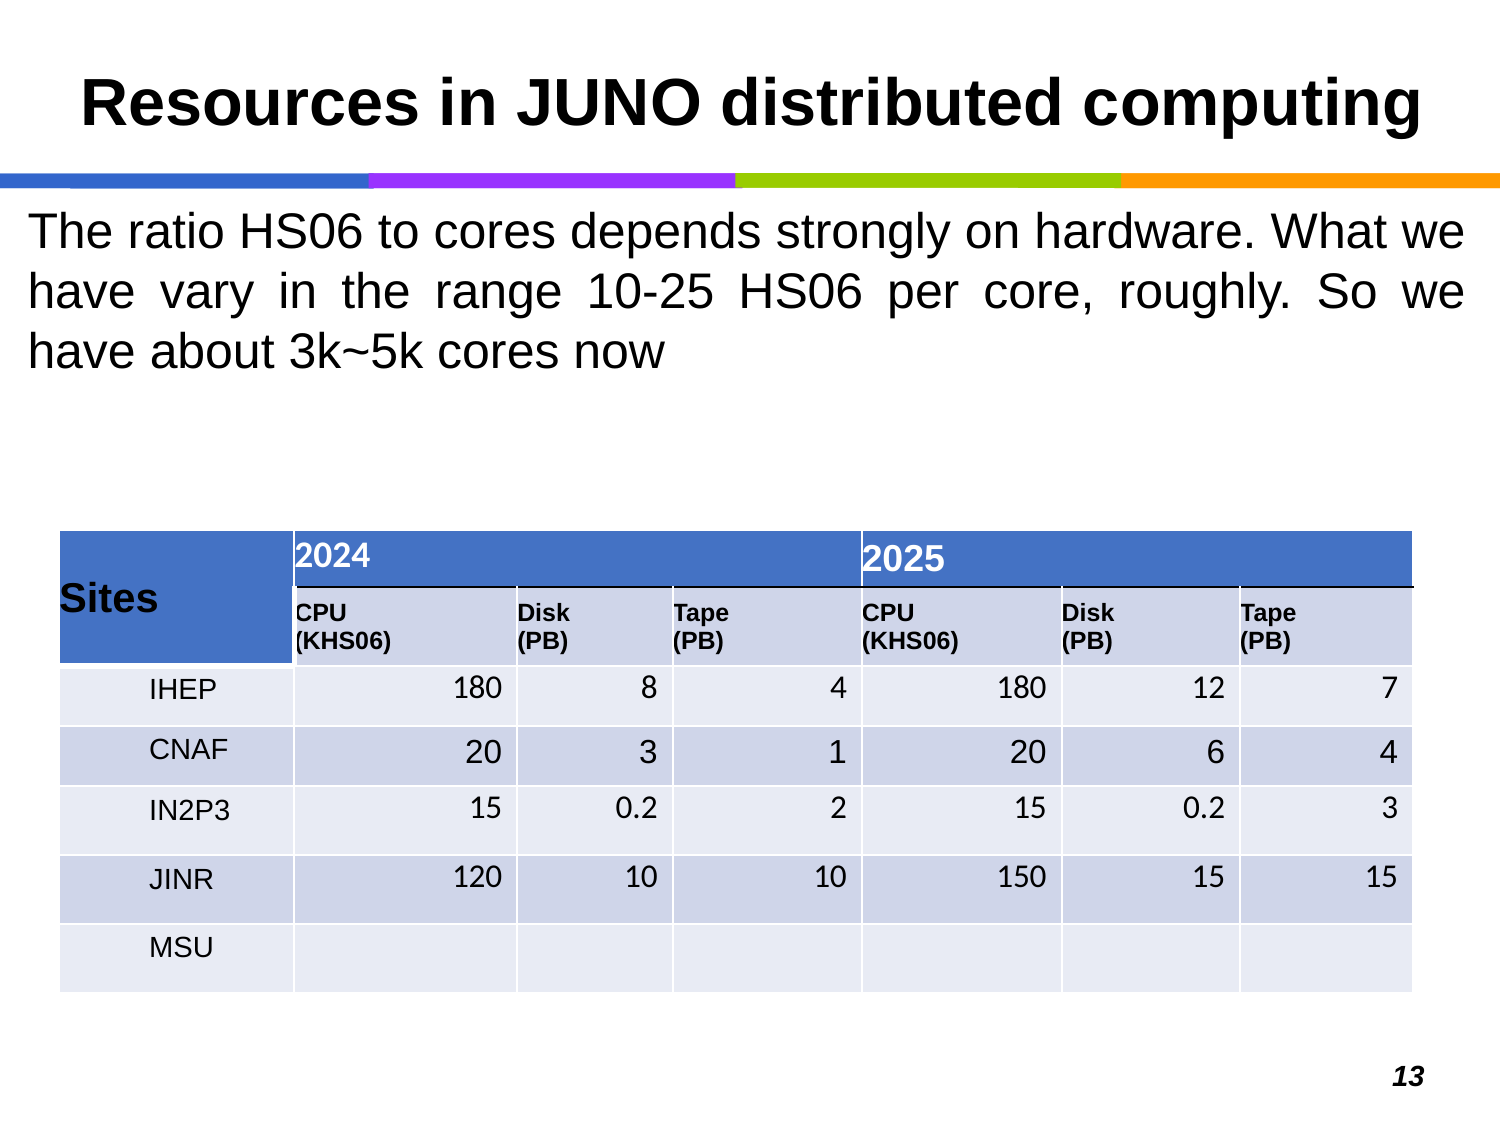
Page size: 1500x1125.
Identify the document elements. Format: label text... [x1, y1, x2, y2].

table_cell 150 [863, 856, 1061, 923]
table_cell Disk (PB) [1063, 588, 1239, 665]
table_cell 12 [1063, 667, 1239, 725]
slide_number 13 [1126, 1049, 1440, 1113]
table_cell [674, 925, 861, 992]
table_cell Tape (PB) [674, 588, 861, 665]
table_cell 180 [863, 667, 1061, 725]
table_cell 15 [863, 787, 1061, 854]
table_cell 20 [863, 727, 1061, 785]
table_cell 3 [1241, 787, 1412, 854]
table_cell CPU (KHS06) [297, 588, 516, 665]
table_cell IN2P3 [60, 787, 293, 854]
table_cell 6 [1063, 727, 1239, 785]
table_cell [1063, 925, 1239, 992]
table_cell 7 [1241, 667, 1412, 725]
list The ratio HS06 to cores depends strongly on hardware. What we have vary in the range 10-25 HS06 per core, roughly. So we have about 3k~5k cores now [12, 191, 1482, 363]
table_cell 4 [1241, 727, 1412, 785]
title Resources in JUNO distributed computing [50, 37, 1455, 146]
table_cell [1241, 925, 1412, 992]
table_cell CPU (KHS06) [863, 588, 1061, 665]
table_cell 180 [295, 667, 516, 725]
table_cell 120 [295, 856, 516, 923]
table_cell 20 [295, 727, 516, 785]
table_cell [863, 925, 1061, 992]
table_header 2024 [295, 531, 861, 586]
table_header 2025 [863, 531, 1412, 586]
table_cell 2 [674, 787, 861, 854]
table_cell 15 [295, 787, 516, 854]
table_cell Disk (PB) [518, 588, 672, 665]
table_cell 3 [518, 727, 672, 785]
table_cell 4 [674, 667, 861, 725]
table_cell JINR [60, 856, 293, 923]
table_cell [518, 925, 672, 992]
table_cell CNAF [60, 727, 293, 785]
table_cell 8 [518, 667, 672, 725]
table_cell 0.2 [518, 787, 672, 854]
table_cell IHEP [60, 669, 293, 725]
table_cell 1 [674, 727, 861, 785]
table_cell 10 [674, 856, 861, 923]
table_cell MSU [60, 925, 293, 992]
table_header Sites [60, 531, 293, 663]
table_cell 0.2 [1063, 787, 1239, 854]
table_cell 10 [518, 856, 672, 923]
table_cell 15 [1063, 856, 1239, 923]
table_cell Tape (PB) [1241, 588, 1412, 665]
table_cell 15 [1241, 856, 1412, 923]
table_cell [295, 925, 516, 992]
